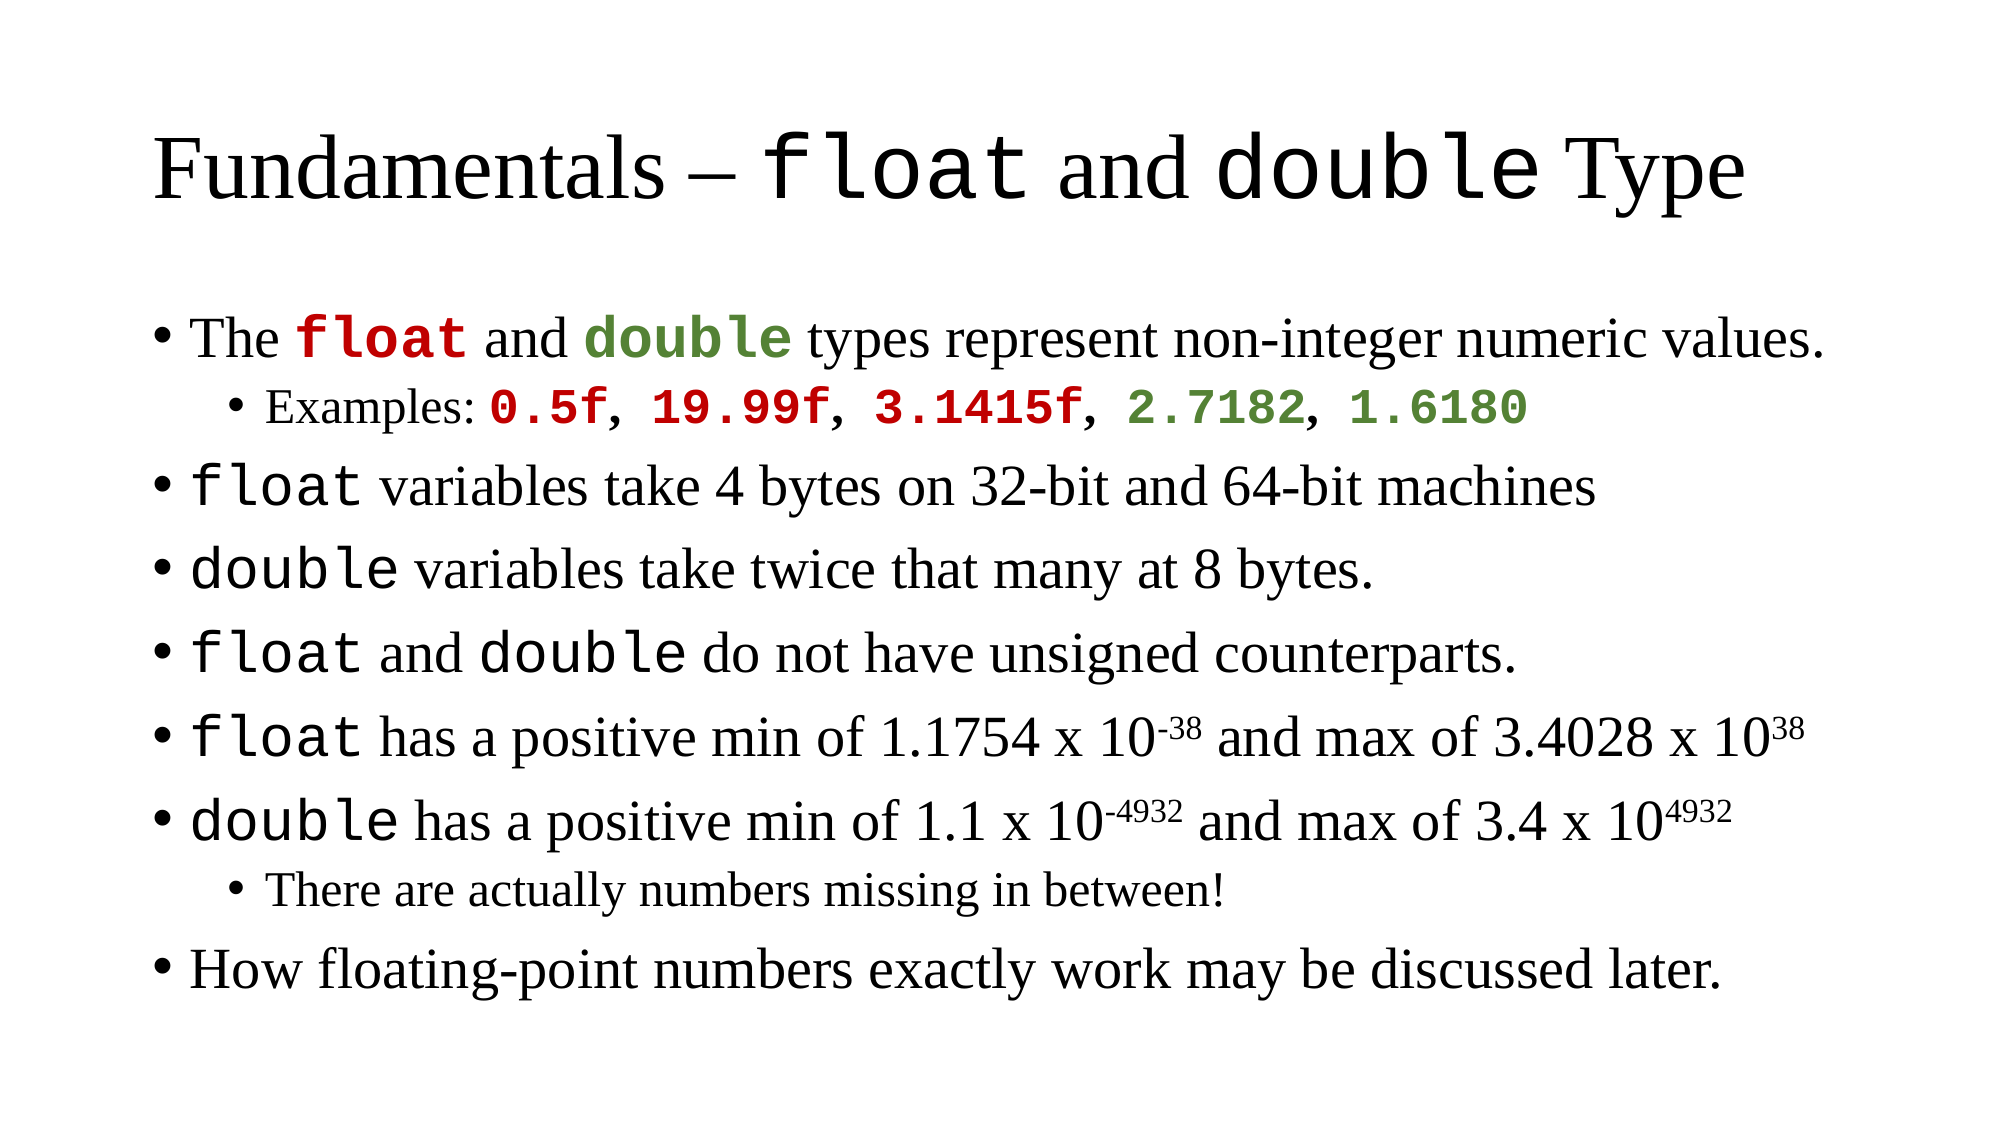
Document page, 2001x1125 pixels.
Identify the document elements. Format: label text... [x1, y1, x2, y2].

title Fundamentals – float and double Type [137, 59, 1863, 278]
list The float and double types represent non-integer numeric values. Examples: 0.5f, 19.99f, 3.1415f, 2.7182, 1.6180 float variables take 4 bytes on 32-bit and 64-bit machines double variables take twice that many at 8 bytes. float and double do not have unsigned counterparts. float has a positive min of 1.1754 x 10-38 and max of 3.4028 x 1038 double has a positive min of 1.1 x 10-4932 and max of 3.4 x 104932 There are actually numbers missing in between! How floating-point numbers exactly work may be discussed later. [137, 299, 1863, 1014]
